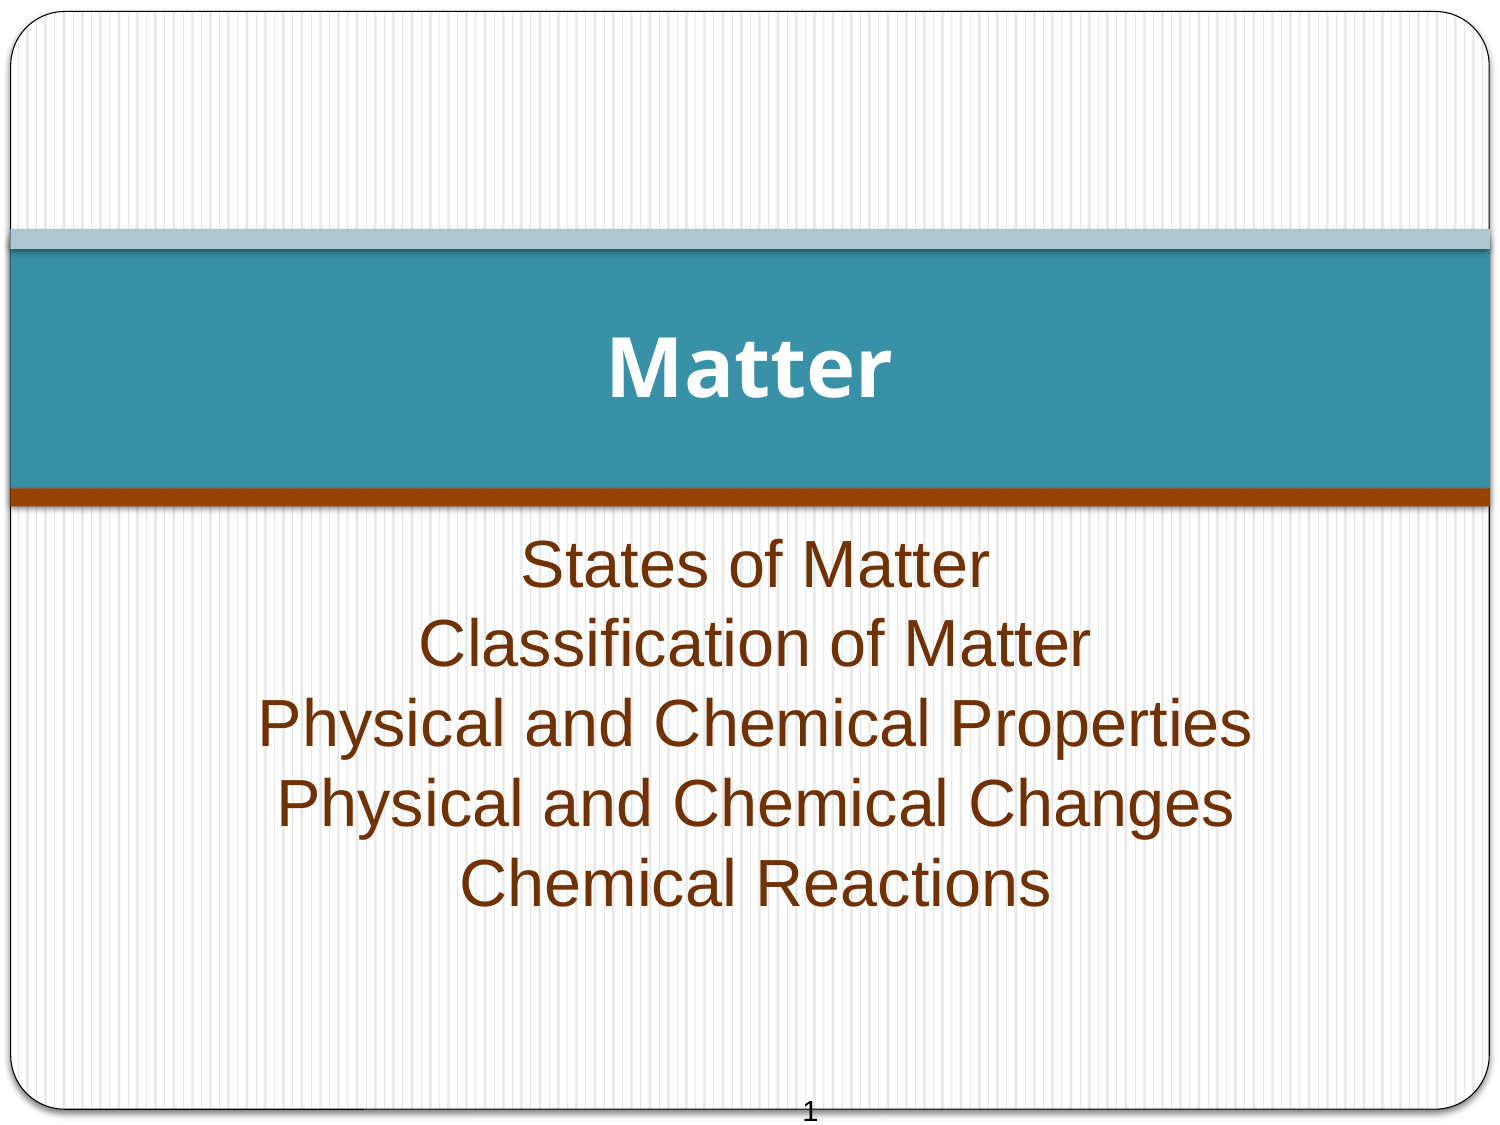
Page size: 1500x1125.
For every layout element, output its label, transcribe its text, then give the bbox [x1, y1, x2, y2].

text_box 1 [787, 1084, 925, 1125]
title Matter [75, 247, 1425, 489]
text_box States of Matter Classification of Matter Physical and Chemical Properties Physical and Chemical Changes Chemical Reactions [242, 512, 1269, 928]
